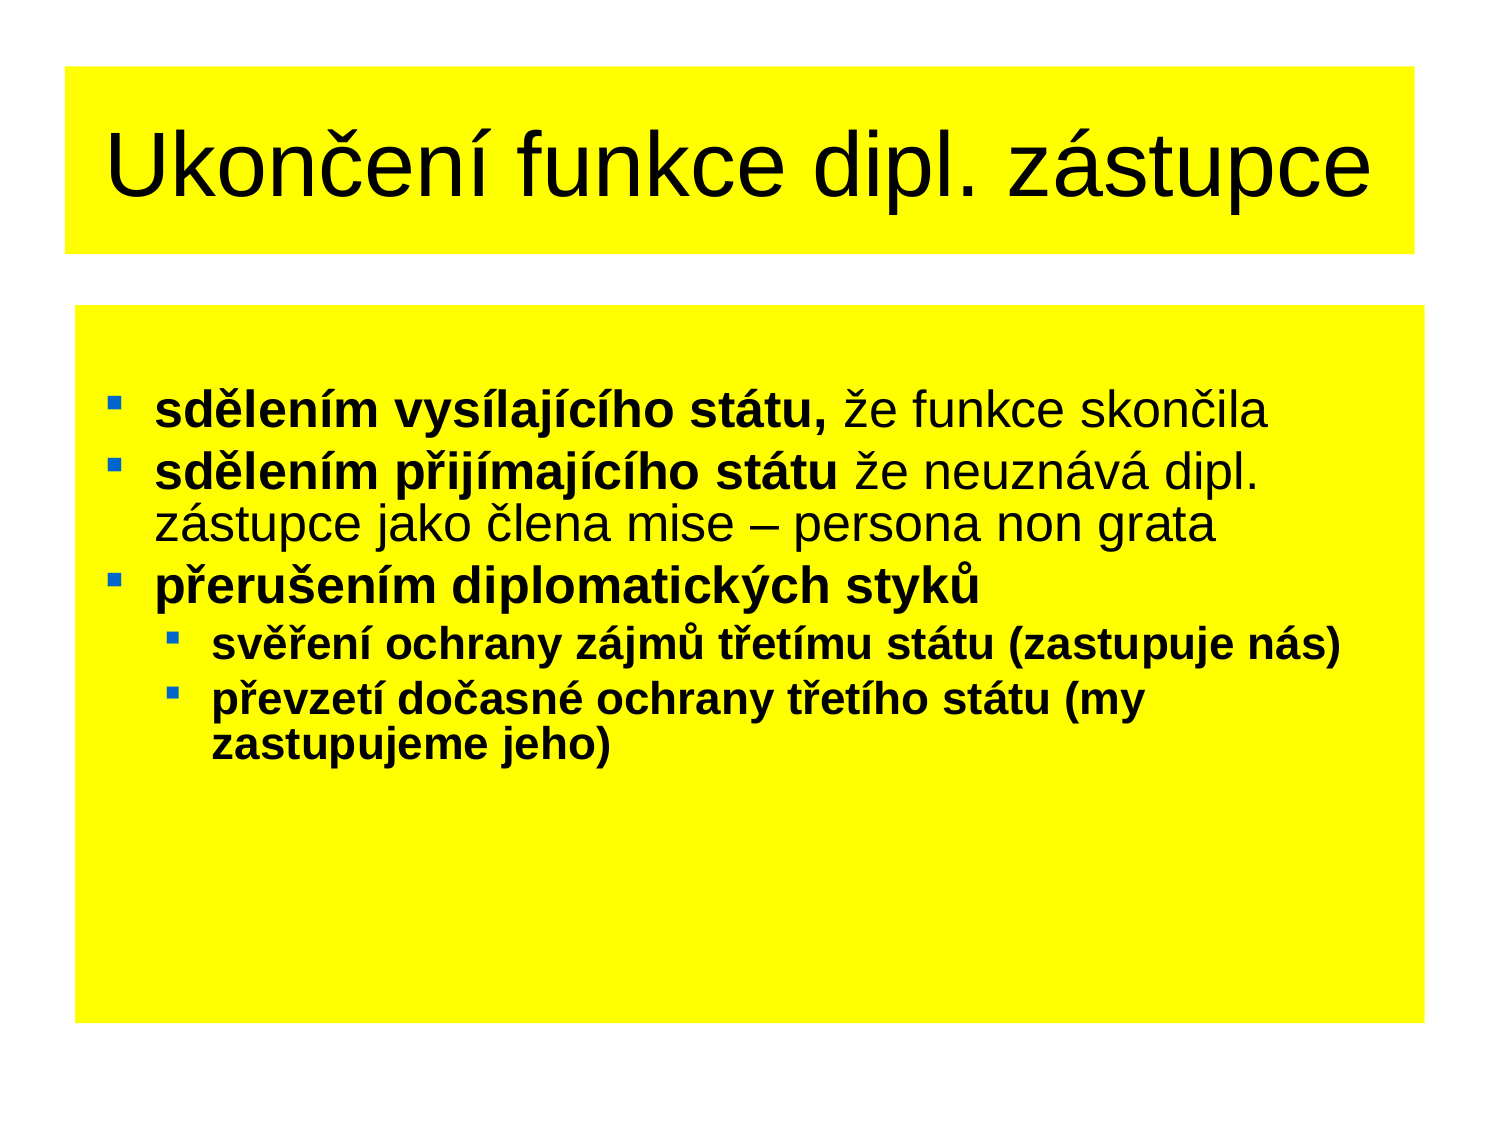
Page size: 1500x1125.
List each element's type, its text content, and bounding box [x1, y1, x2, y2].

title Ukončení funkce dipl. zástupce [64, 66, 1415, 255]
list sdělením vysílajícího státu, že funkce skončila sdělením přijímajícího státu že neuznává dipl. zástupce jako člena mise – persona non grata přerušením diplomatických styků svěření ochrany zájmů třetímu státu (zastupuje nás) převzetí dočasné ochrany třetího státu (my zastupujeme jeho) [75, 305, 1425, 1024]
